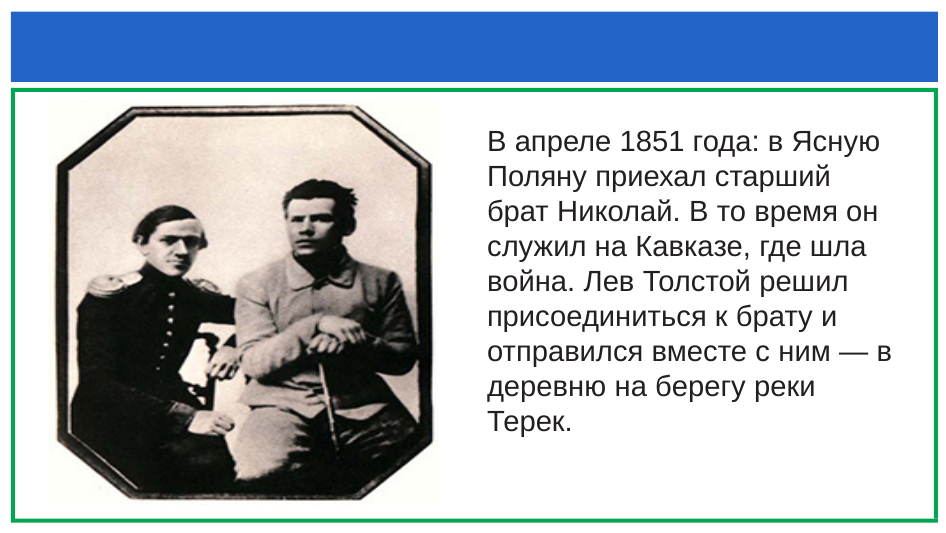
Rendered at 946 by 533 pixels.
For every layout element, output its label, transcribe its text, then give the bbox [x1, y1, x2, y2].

list В апреле 1851 года: в Ясную Поляну приехал старший брат Николай. В то время он служил на Кавказе, где шла война. Лев Толстой решил присоединиться к брату и отправился вместе с ним — в деревню на берегу реки Терек. [487, 122, 899, 441]
picture [49, 100, 438, 506]
